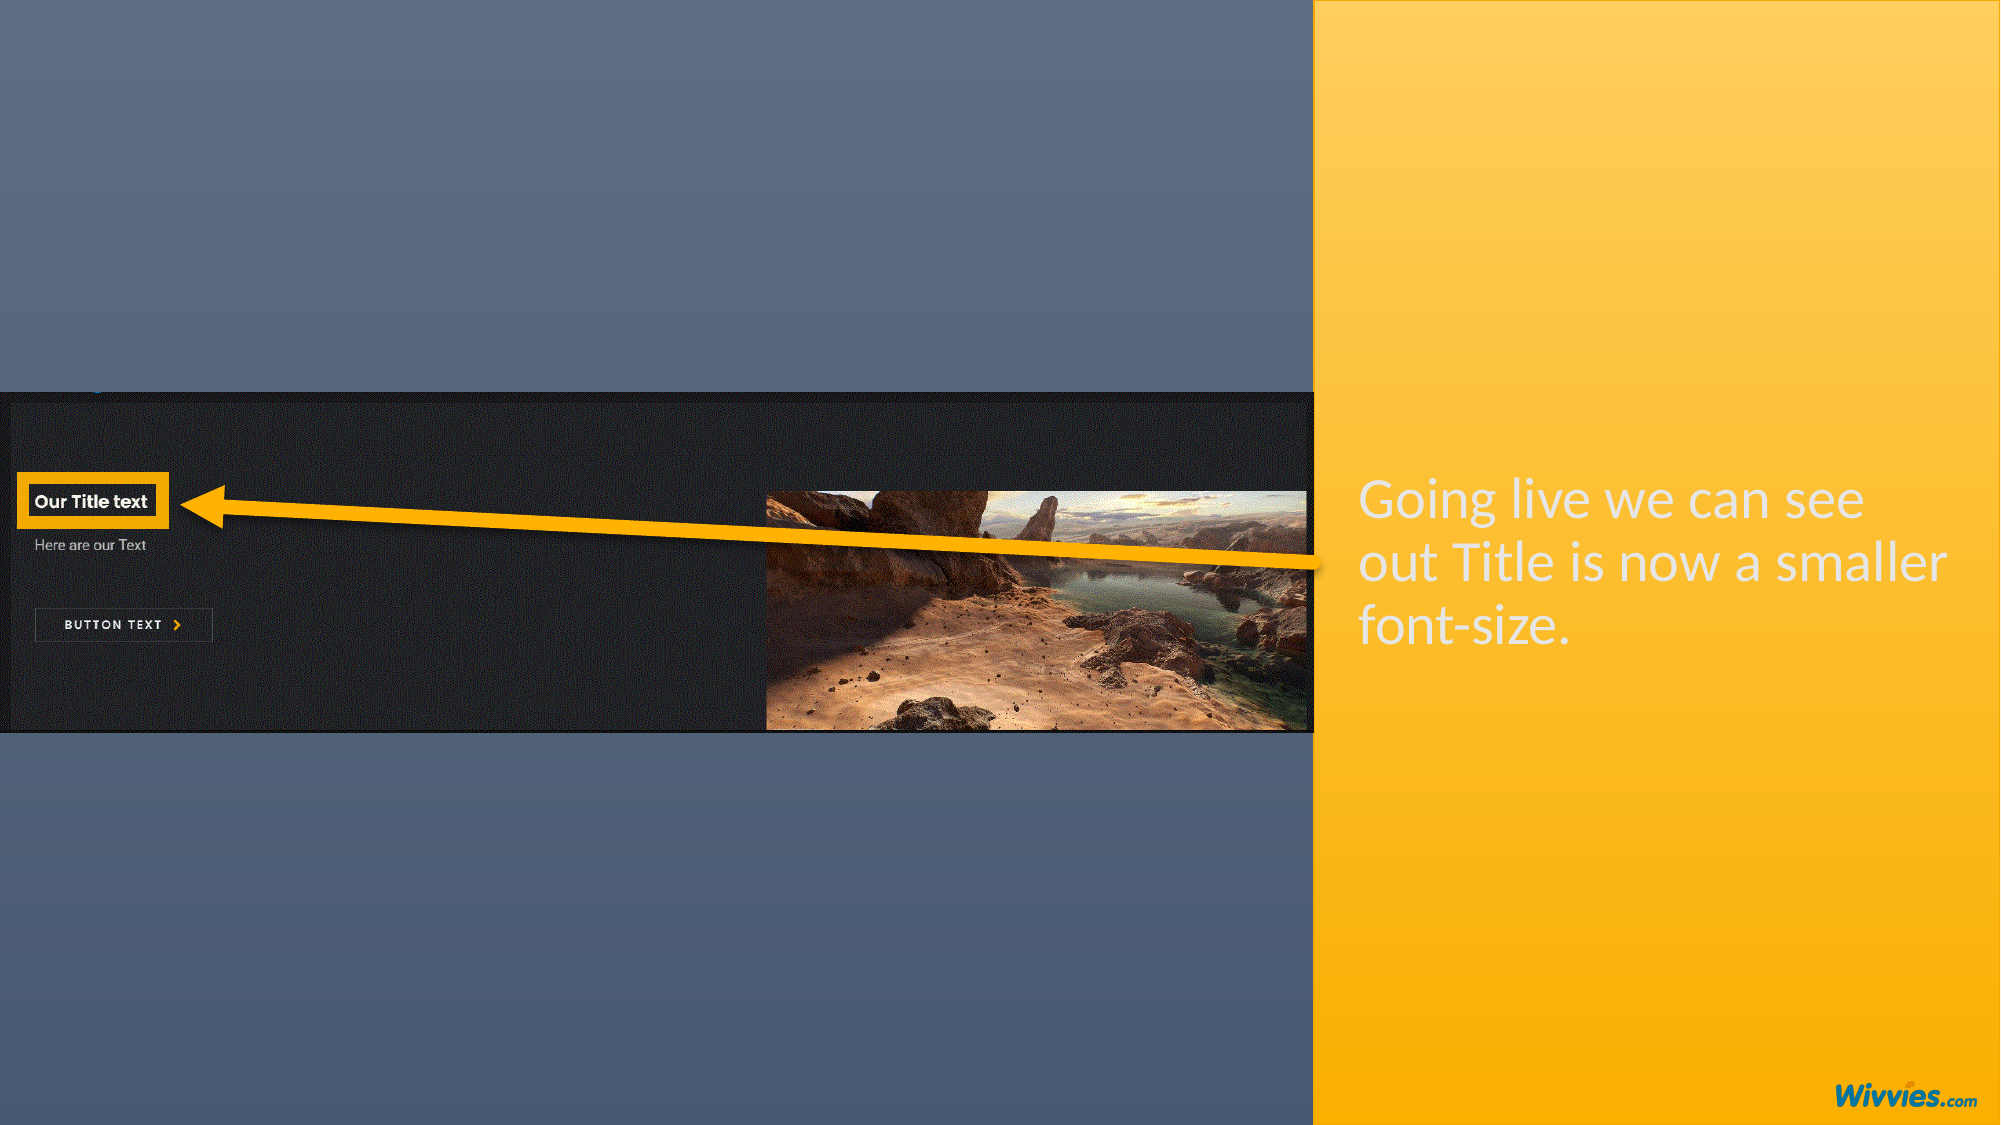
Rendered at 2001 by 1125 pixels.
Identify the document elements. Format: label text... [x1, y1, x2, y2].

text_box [179, 504, 1314, 563]
picture [0, 0, 1314, 1125]
list Going live we can see out Title is now a smaller font-size. [1314, 0, 2000, 1125]
